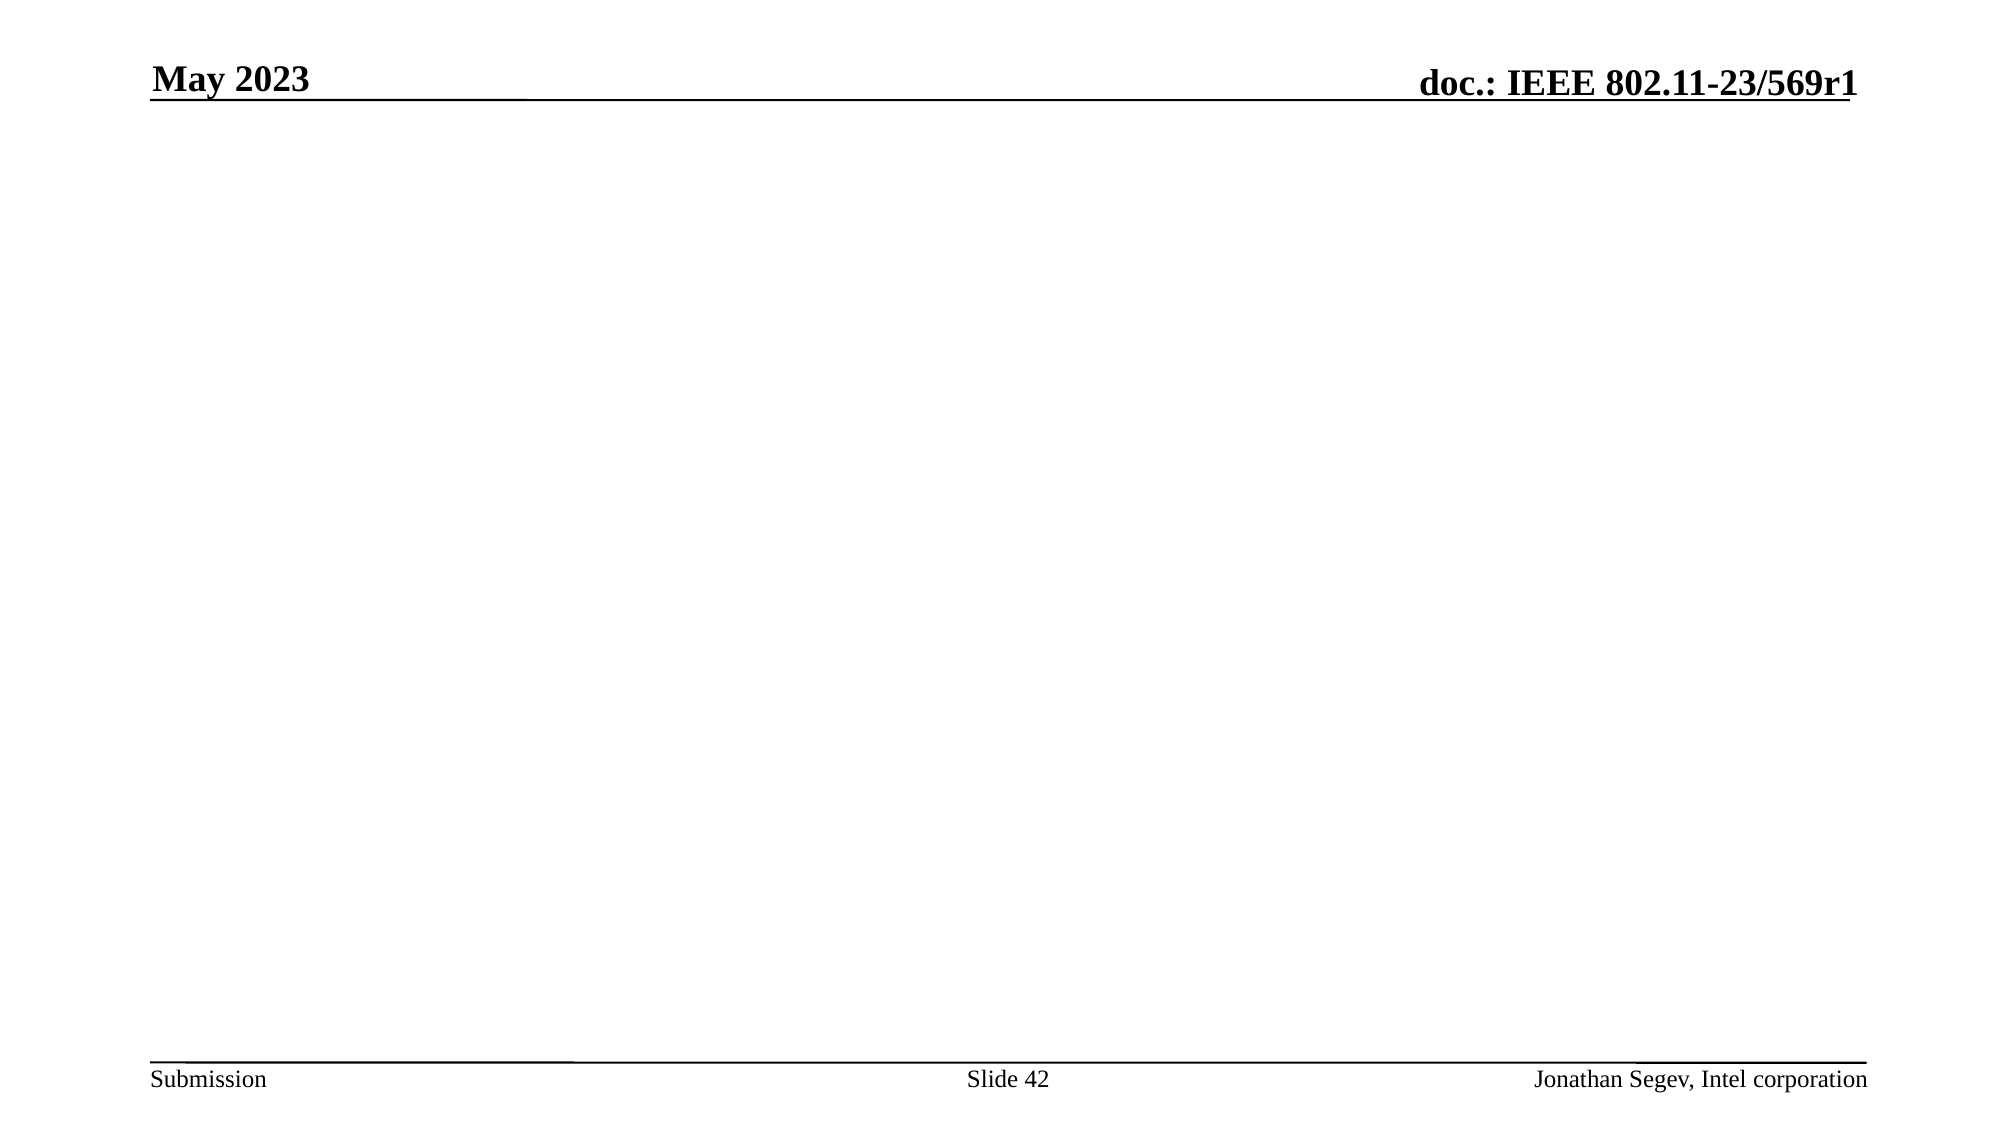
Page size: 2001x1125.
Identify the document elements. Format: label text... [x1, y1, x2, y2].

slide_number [152, 54, 563, 100]
slide_number Slide 42 [950, 1061, 1067, 1123]
footer Jonathan Segev, Intel corporation [1171, 1061, 1869, 1093]
